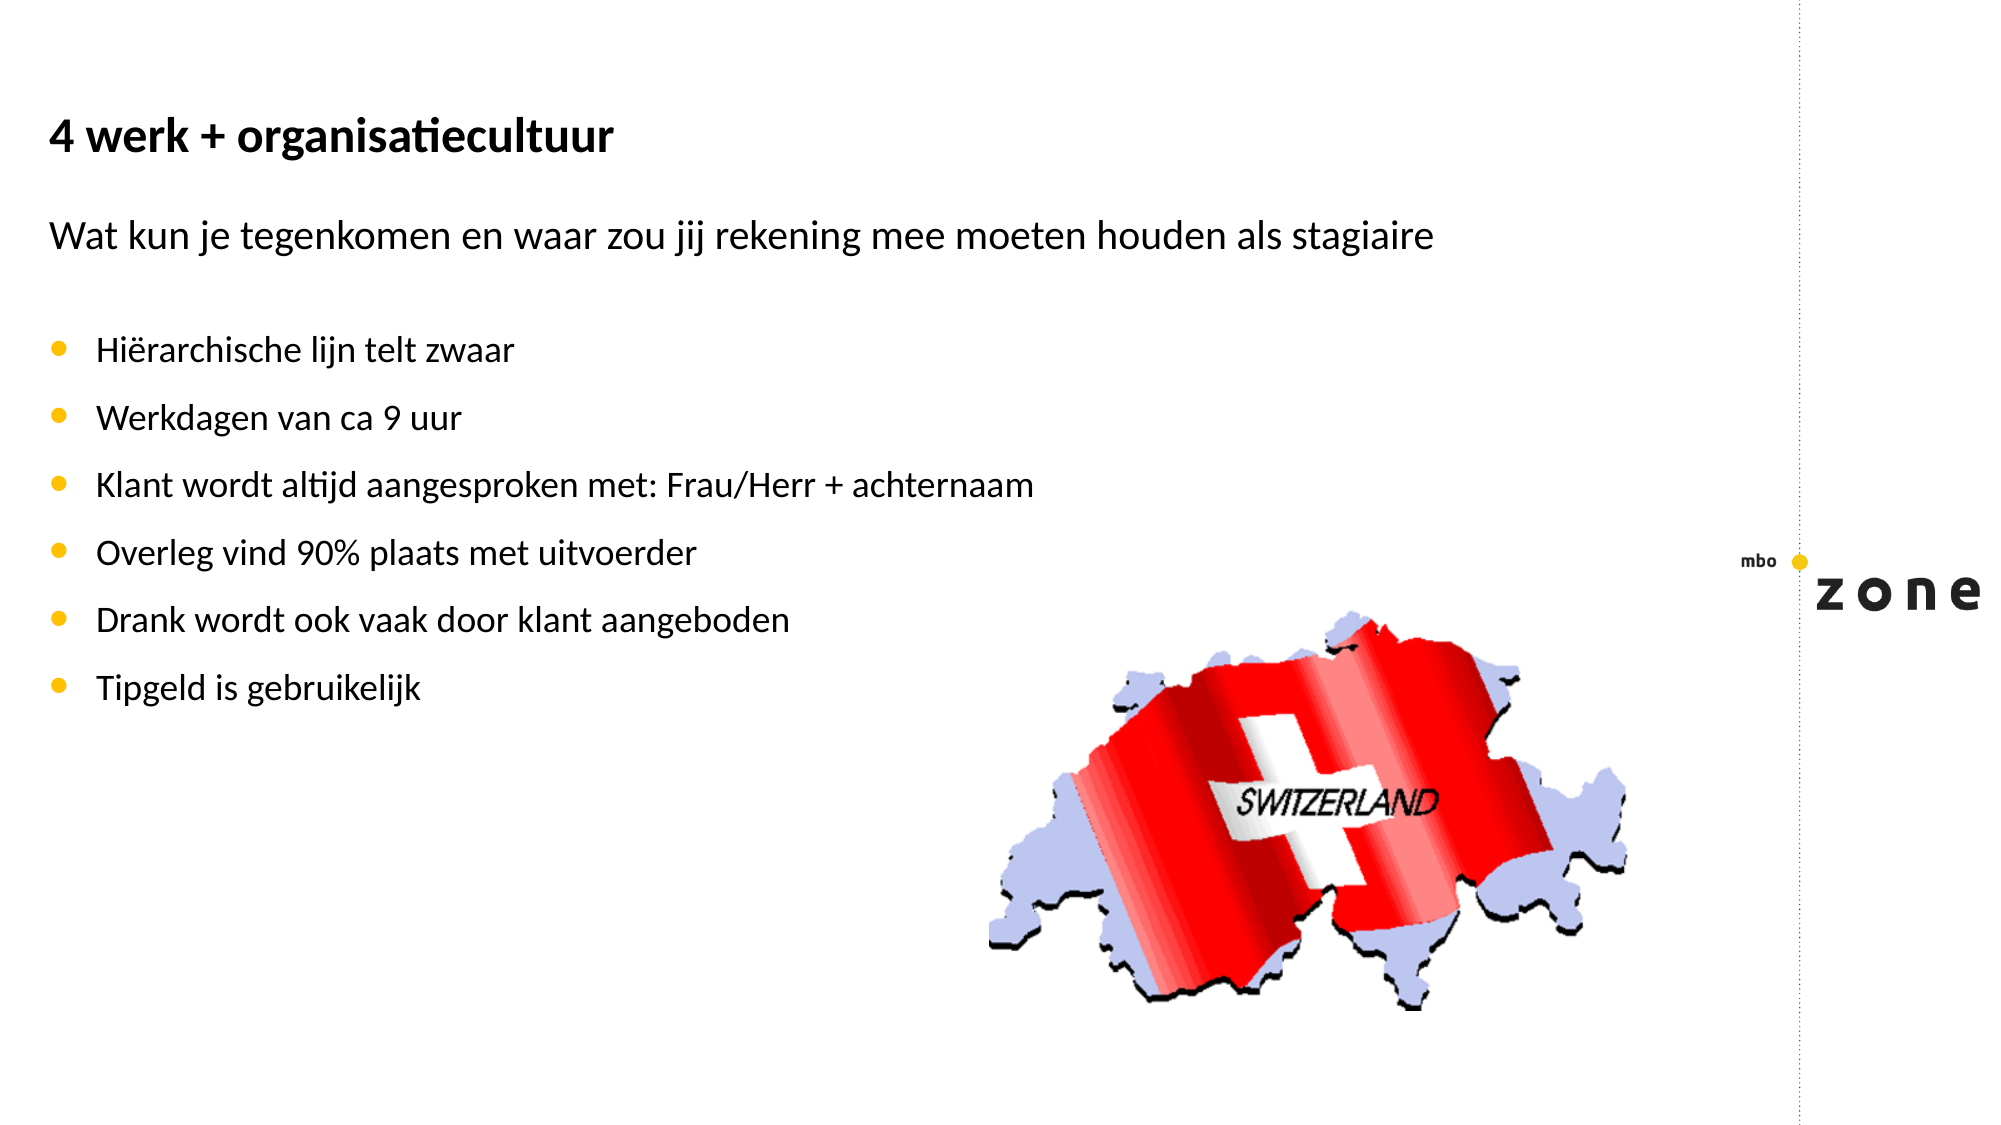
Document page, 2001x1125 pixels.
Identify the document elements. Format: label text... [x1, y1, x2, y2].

picture [989, 0, 2001, 1125]
text_box 4 werk + organisatiecultuur Wat kun je tegenkomen en waar zou jij rekening mee moeten houden als stagiaire Hiërarchische lijn telt zwaar Werkdagen van ca 9 uur Klant wordt altijd aangesproken met: Frau/Herr + achternaam Overleg vind 90% plaats met uitvoerder Drank wordt ook vaak door klant aangeboden Tipgeld is gebruikelijk [34, 95, 1483, 806]
